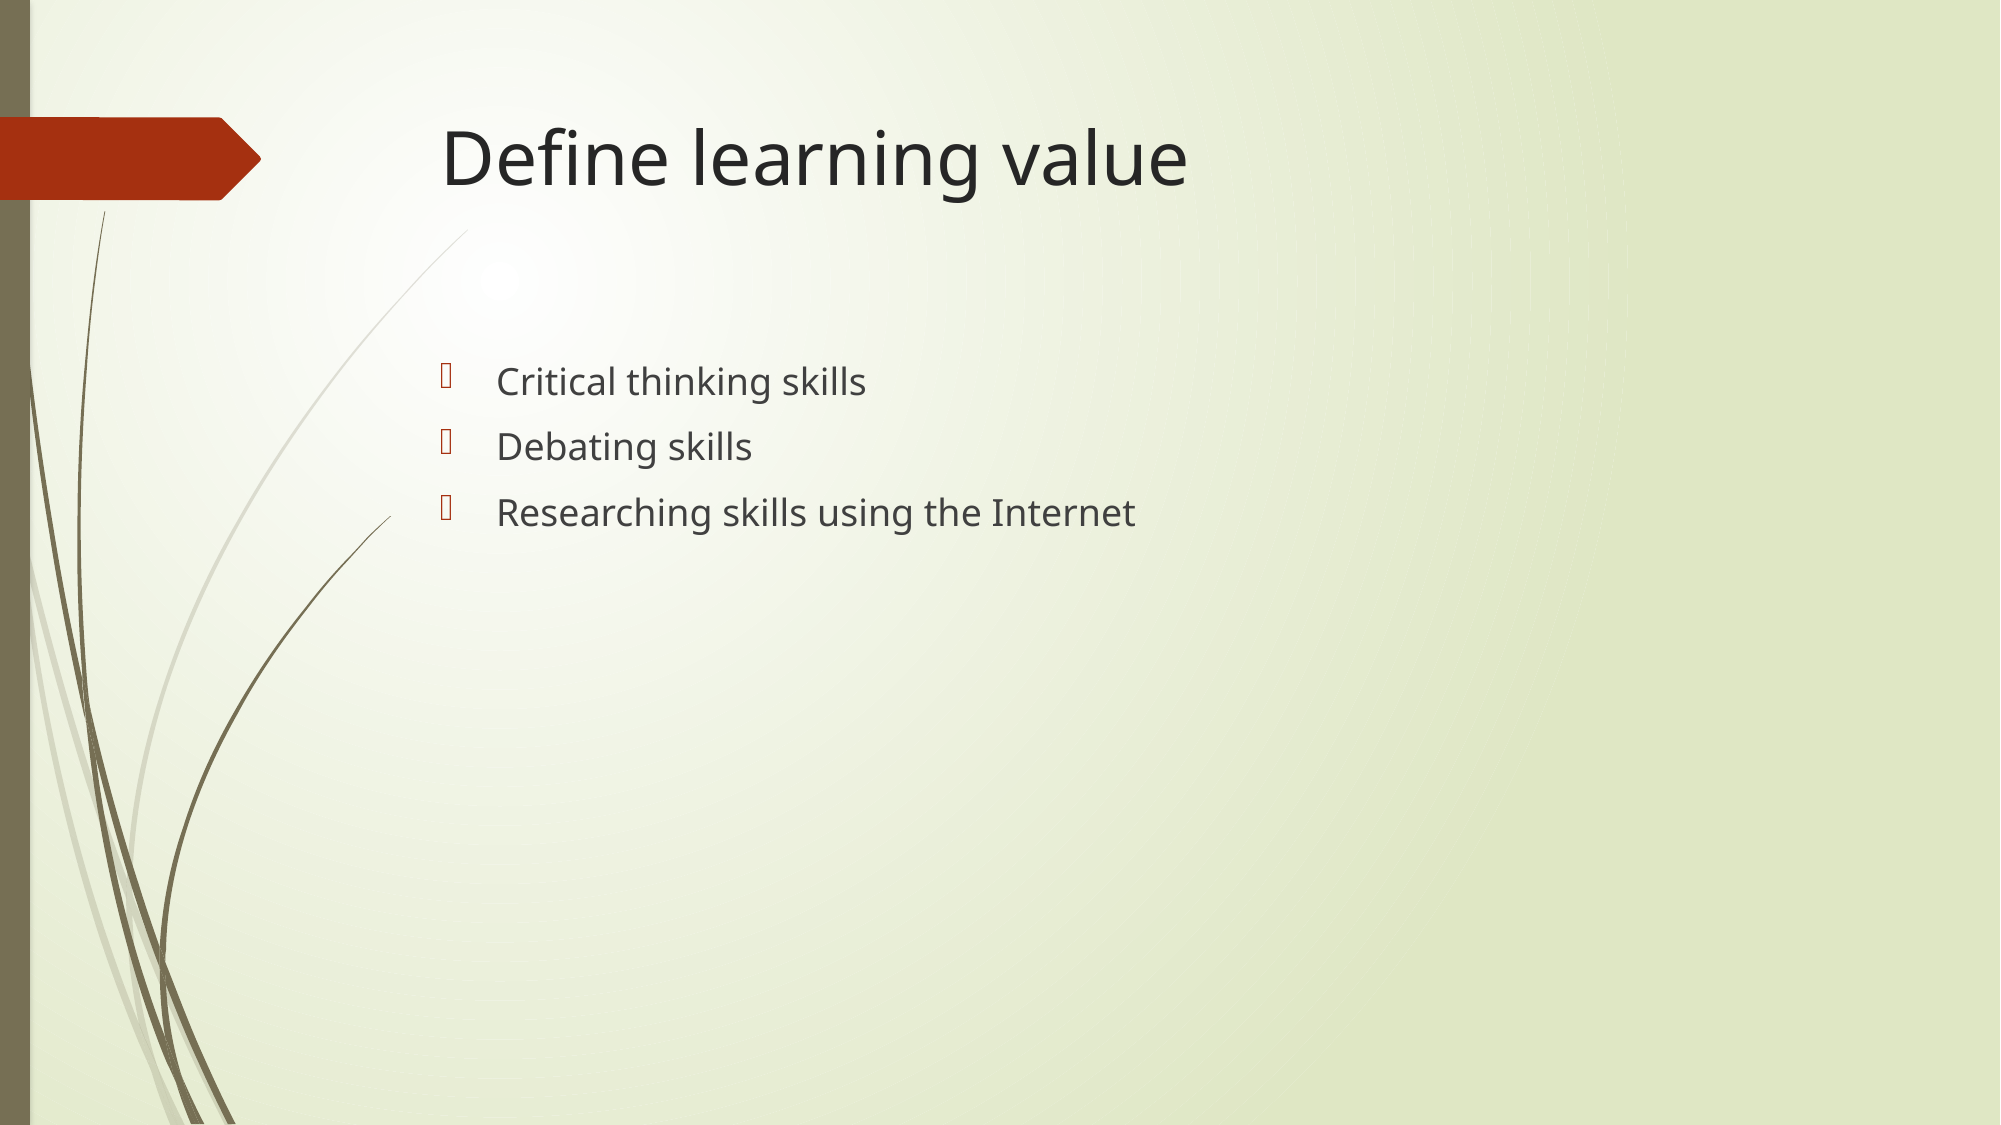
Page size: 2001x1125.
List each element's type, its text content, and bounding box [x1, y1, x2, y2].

list Critical thinking skills Debating skills Researching skills using the Internet [424, 350, 1888, 970]
title Define learning value [425, 102, 1888, 313]
